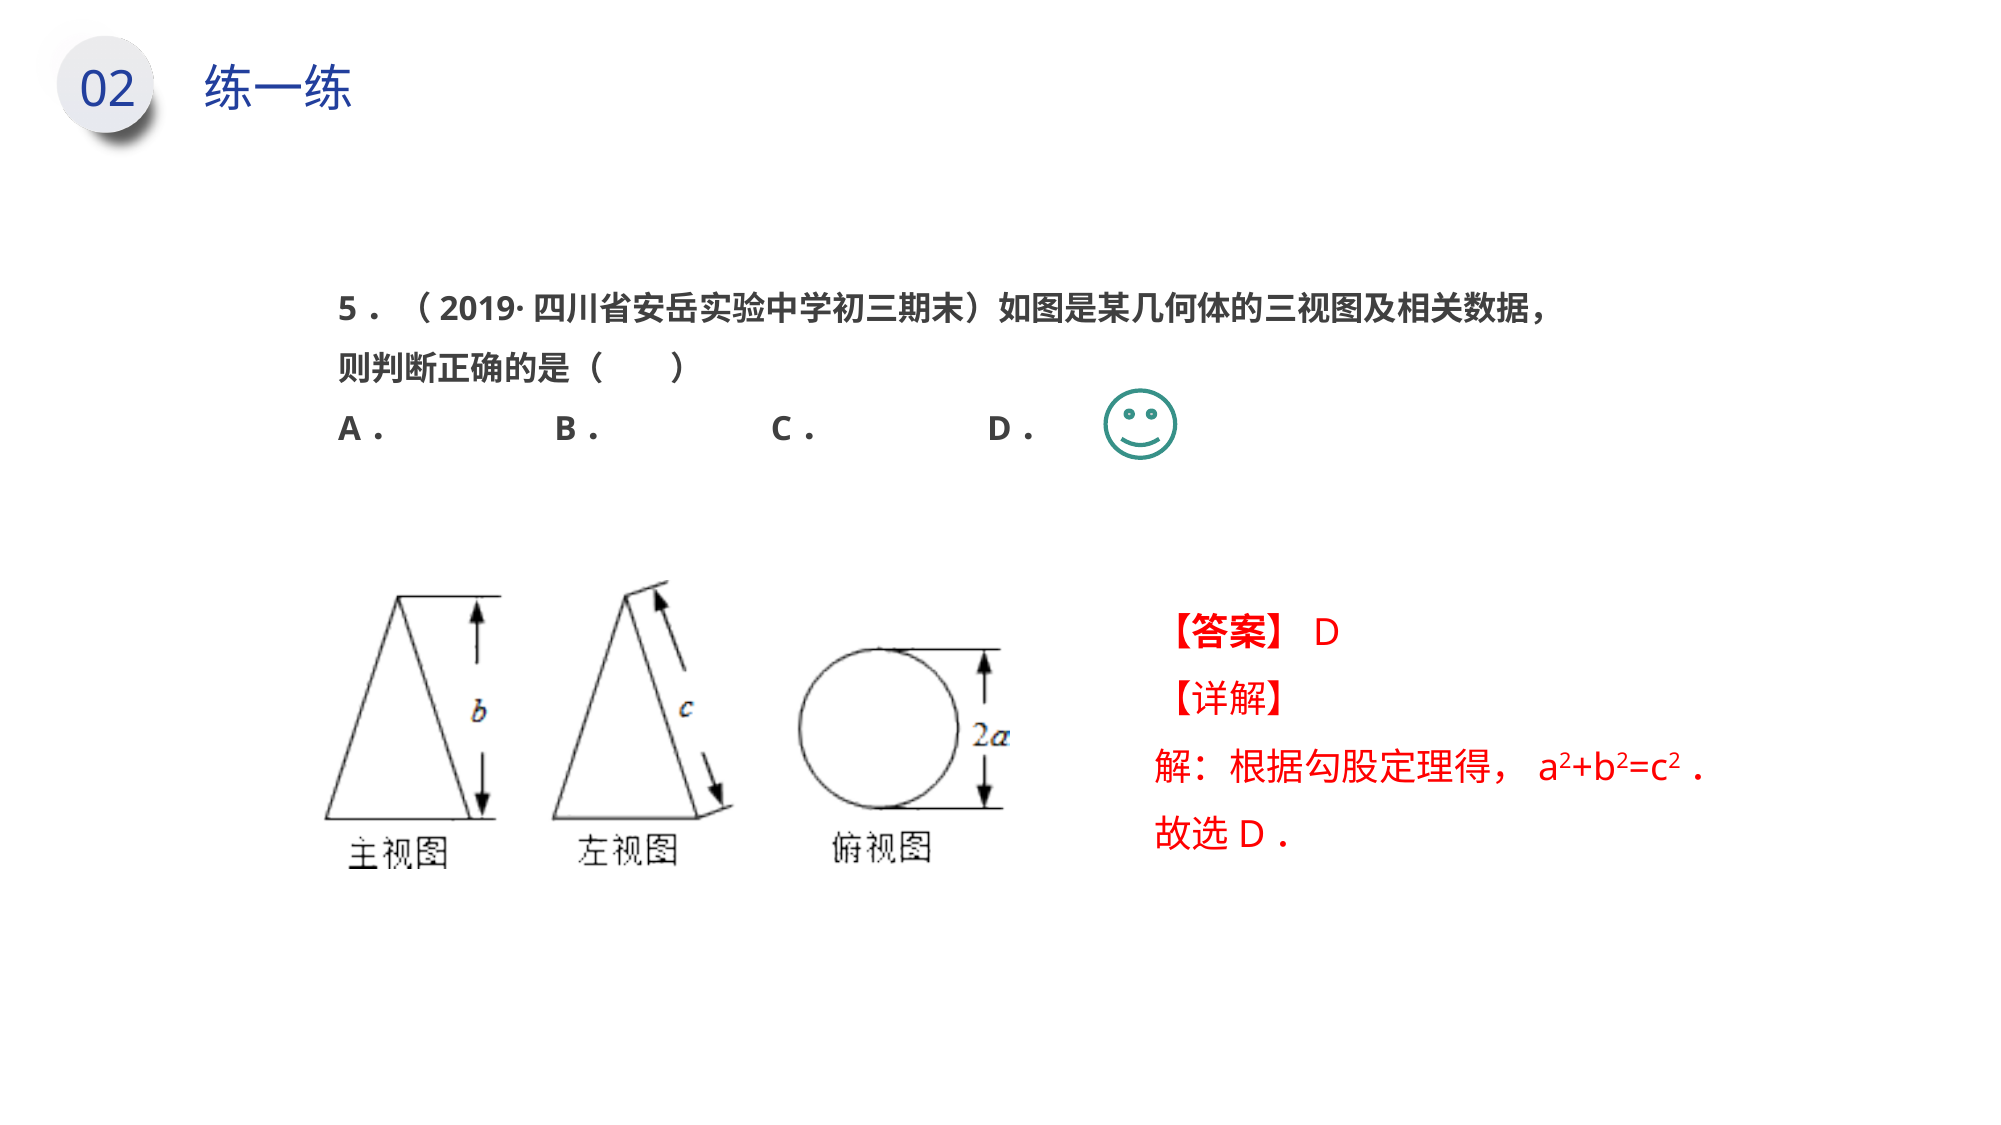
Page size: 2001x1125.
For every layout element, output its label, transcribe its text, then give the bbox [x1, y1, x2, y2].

text_box [1105, 390, 1176, 458]
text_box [34, 17, 370, 160]
text_box 【答案】D 【详解】 解：根据勾股定理得，a2+b2=c2． 故选D． [1139, 577, 1890, 863]
picture [323, 580, 1010, 869]
